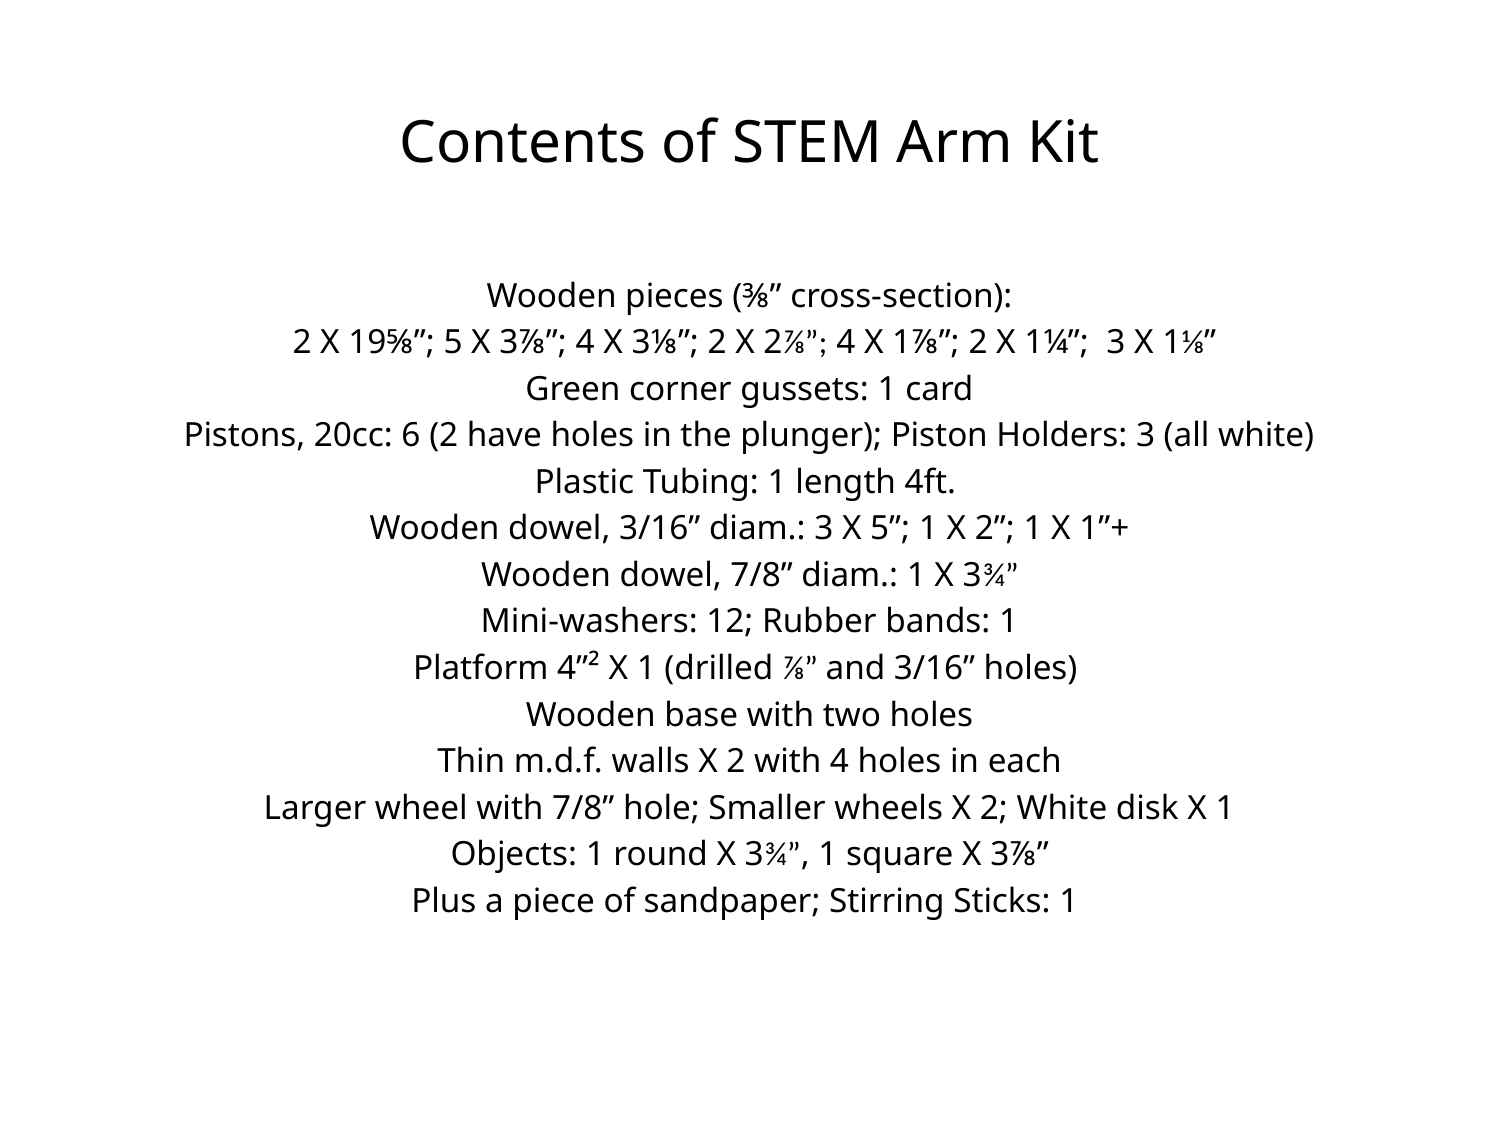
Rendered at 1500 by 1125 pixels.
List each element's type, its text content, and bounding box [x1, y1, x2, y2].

title Contents of STEM Arm Kit [75, 45, 1425, 219]
list Wooden pieces (⅜” cross-section): 2 X 19⅝”; 5 X 3⅞”; 4 X 3⅛”; 2 X 2⅞”; 4 X 1⅞”; 2 X 1¼”; 3 X 1⅛” Green corner gussets: 1 card Pistons, 20cc: 6 (2 have holes in the plunger); Piston Holders: 3 (all white) Plastic Tubing: 1 length 4ft. Wooden dowel, 3/16” diam.: 3 X 5”; 1 X 2”; 1 X 1”+ Wooden dowel, 7/8” diam.: 1 X 3¾” Mini-washers: 12; Rubber bands: 1 Platform 4”² X 1 (drilled ⅞” and 3/16” holes) Wooden base with two holes Thin m.d.f. walls X 2 with 4 holes in each Larger wheel with 7/8” hole; Smaller wheels X 2; White disk X 1 Objects: 1 round X 3¾”, 1 square X 3⅞” Plus a piece of sandpaper; Stirring Sticks: 1 [75, 219, 1425, 1024]
